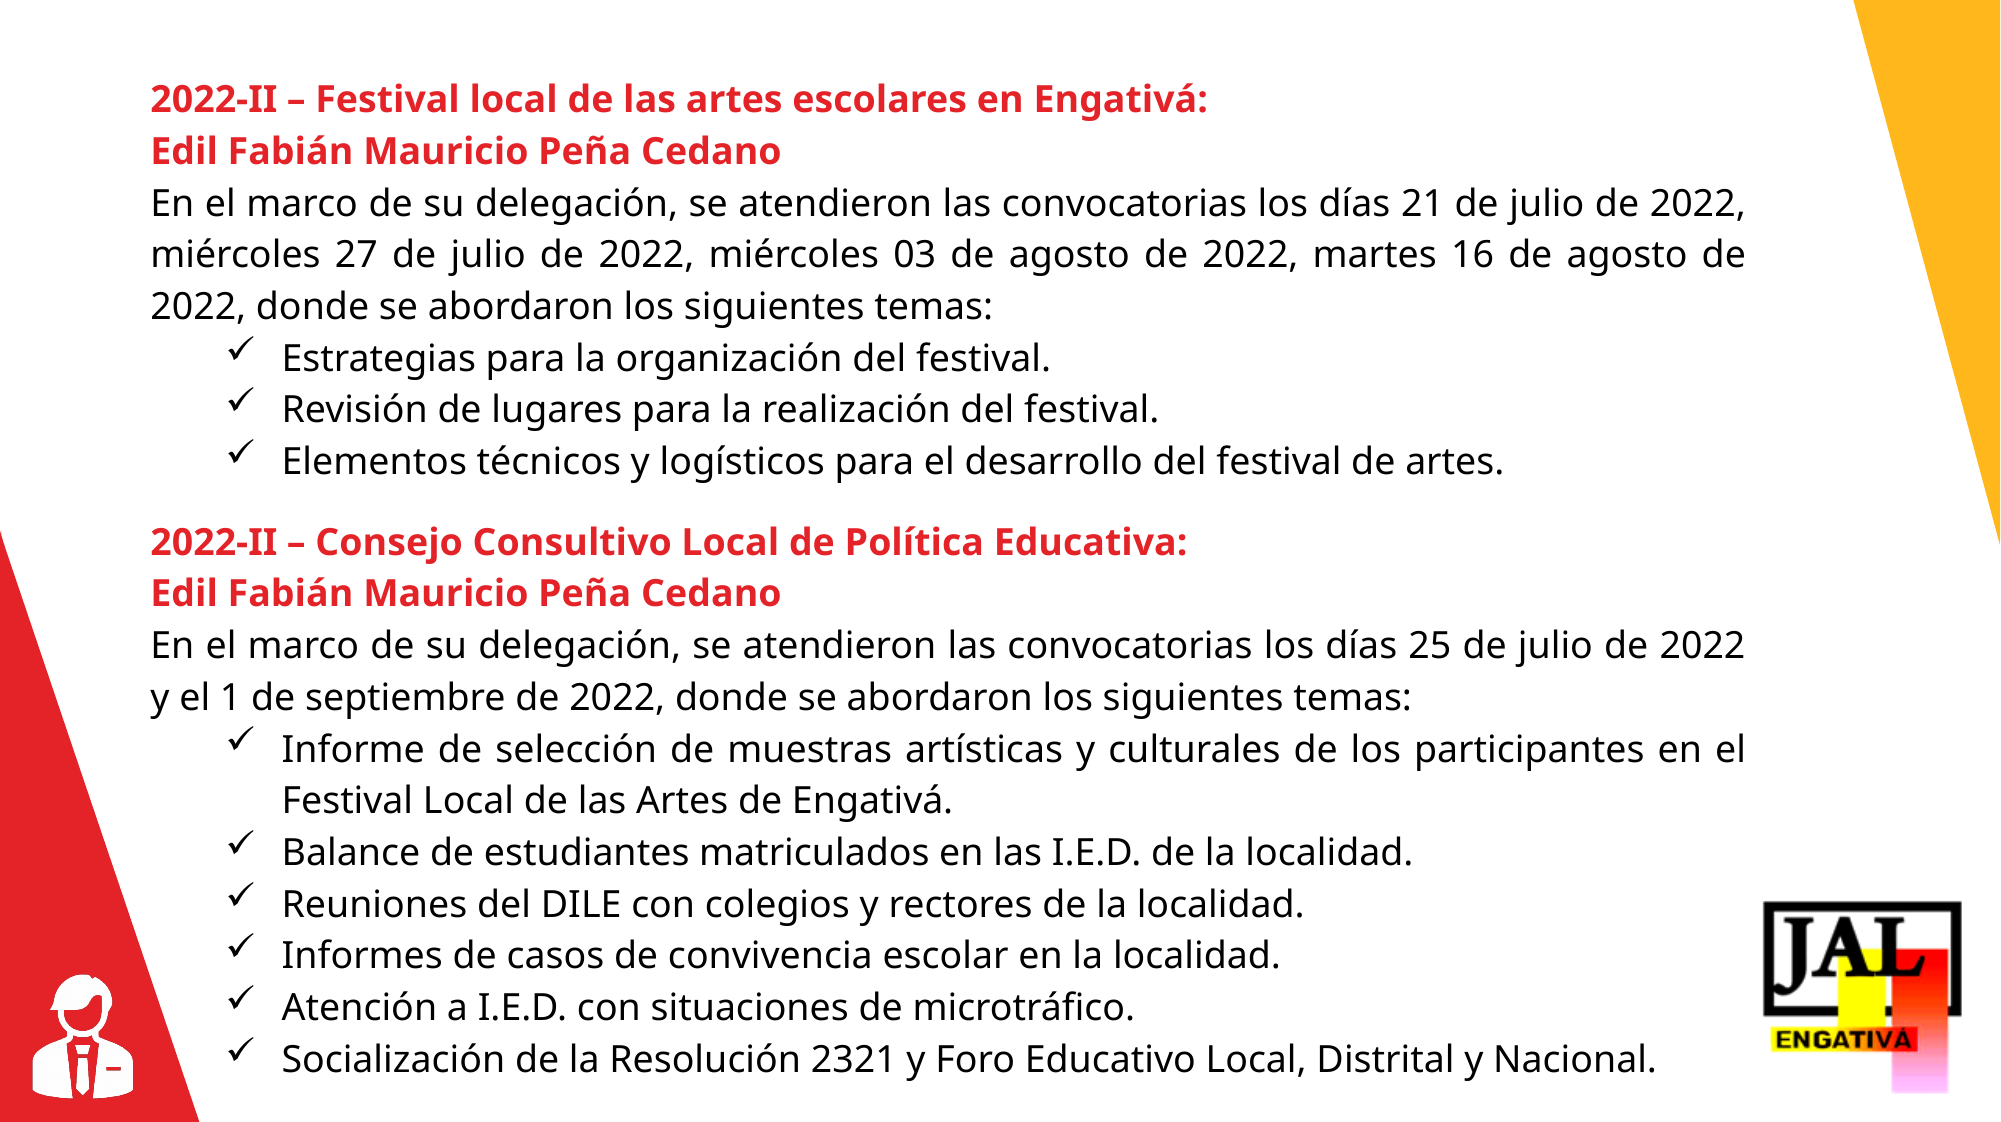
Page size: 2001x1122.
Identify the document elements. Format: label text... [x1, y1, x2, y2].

picture [7, 960, 159, 1112]
text_box [1853, 0, 2000, 546]
picture [0, 0, 2001, 1122]
text_box [0, 532, 200, 1122]
text_box 2022-II – Festival local de las artes escolares en Engativá: Edil Fabián Mauricio Peña Cedano En el marco de su delegación, se atendieron las convocatorias los días 21 de julio de 2022, miércoles 27 de julio de 2022, miércoles 03 de agosto de 2022, martes 16 de agosto de 2022, donde se abordaron los siguientes temas: Estrategias para la organización del festival. Revisión de lugares para la realización del festival. Elementos técnicos y logísticos para el desarrollo del festival de artes. 2022-II – Consejo Consultivo Local de Política Educativa: Edil Fabián Mauricio Peña Cedano En el marco de su delegación, se atendieron las convocatorias los días 25 de julio de 2022 y el 1 de septiembre de 2022, donde se abordaron los siguientes temas: Informe de selección de muestras artísticas y culturales de los participantes en el Festival Local de las Artes de Engativá. Balance de estudiantes matriculados en las I.E.D. de la localidad. Reuniones del DILE con colegios y rectores de la localidad. Informes de casos de convivencia escolar en la localidad. Atención a I.E.D. con situaciones de microtráfico. Socialización de la Resolución 2321 y Foro Educativo Local, Distrital y Nacional. [135, 60, 1763, 1088]
